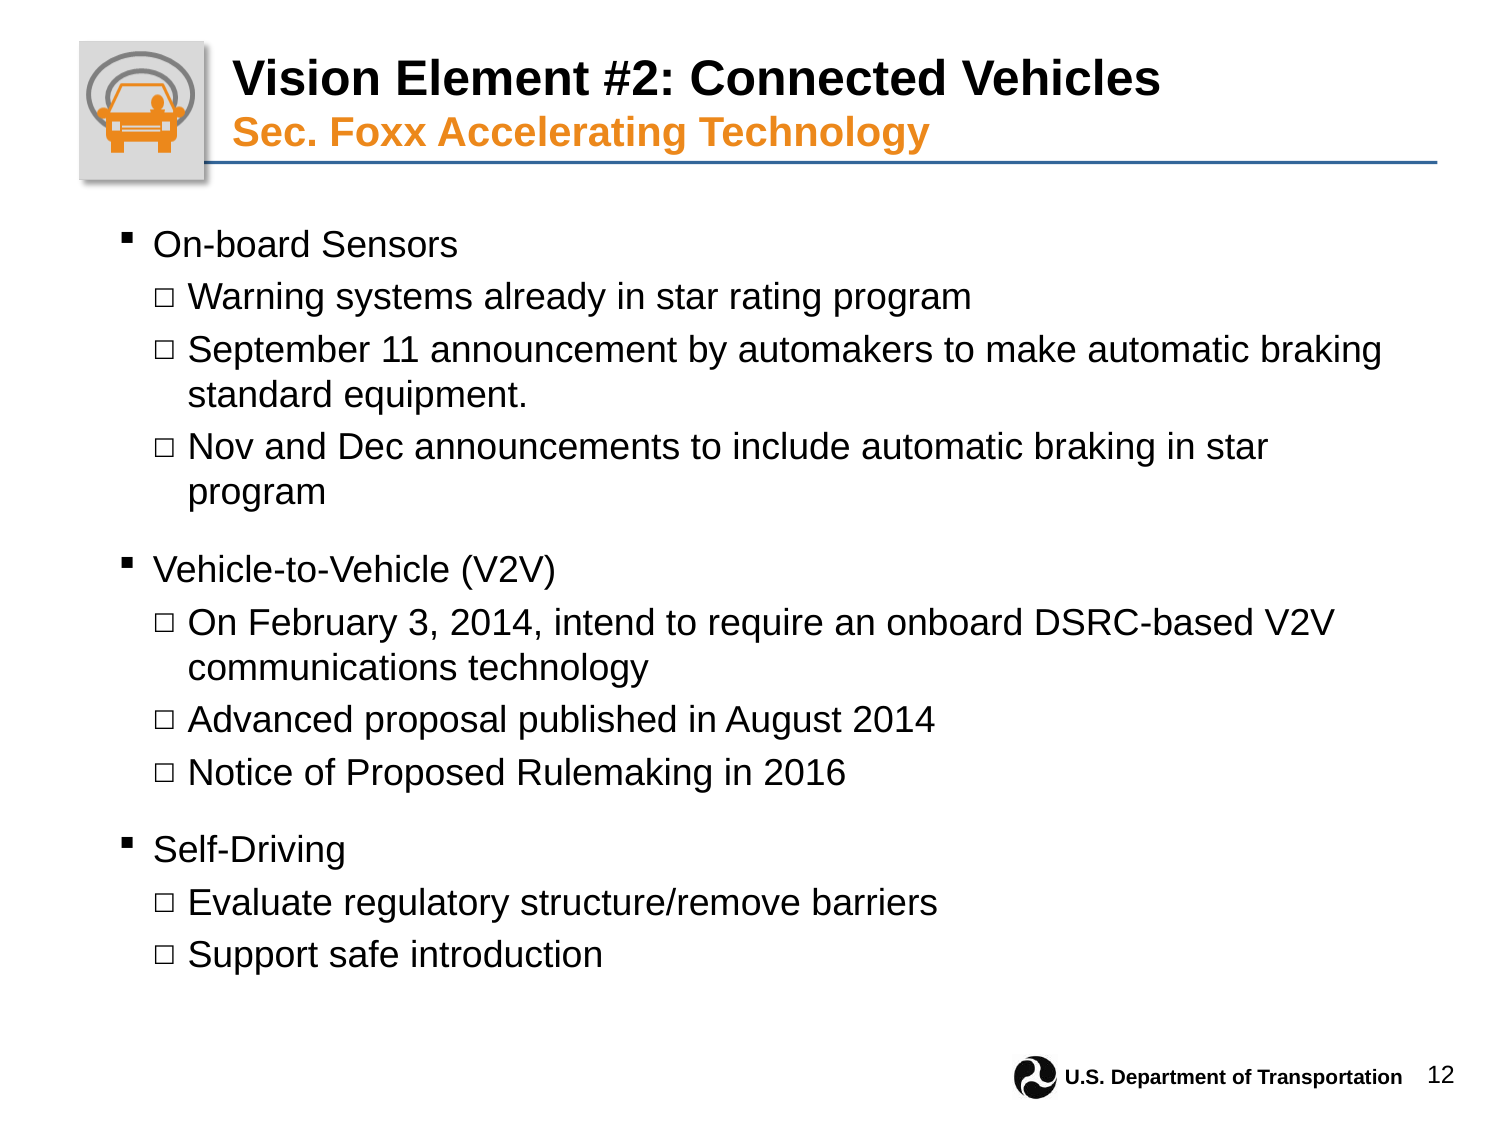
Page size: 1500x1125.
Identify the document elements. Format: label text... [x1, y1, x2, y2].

list On-board Sensors Warning systems already in star rating program September 11 announcement by automakers to make automatic braking standard equipment. Nov and Dec announcements to include automatic braking in star program Vehicle-to-Vehicle (V2V) On February 3, 2014, intend to require an onboard DSRC-based V2V communications technology Advanced proposal published in August 2014 Notice of Proposed Rulemaking in 2016 Self-Driving Evaluate regulatory structure/remove barriers Support safe introduction [74, 212, 1426, 956]
text_box Vision Element #2: Connected Vehicles Sec. Foxx Accelerating Technology [218, 37, 1425, 163]
picture [1012, 1054, 1058, 1100]
picture [74, 37, 218, 193]
